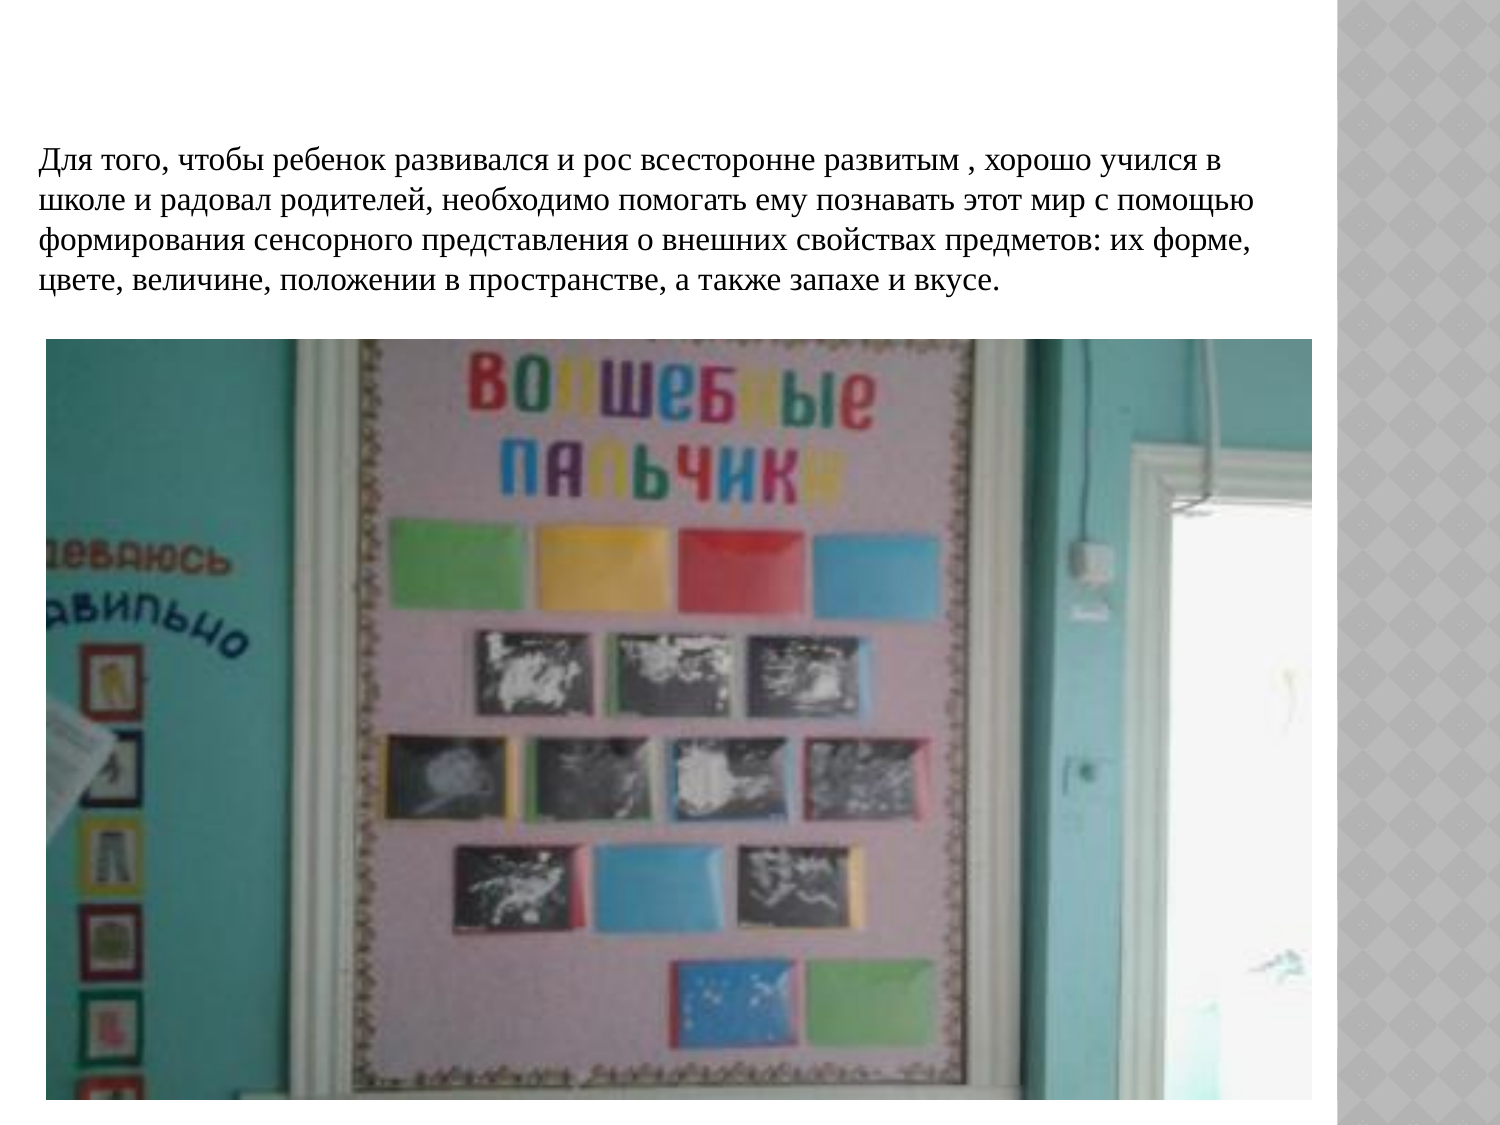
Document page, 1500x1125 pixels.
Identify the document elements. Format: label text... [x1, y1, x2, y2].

text_box Для того, чтобы ребенок развивался и рос всесторонне развитым , хорошо учился в школе и радовал родителей, необходимо помогать ему познавать этот мир с помощью формирования сенсорного представления о внешних свойствах предметов: их форме, цвете, величине, положении в пространстве, а также запахе и вкусе. [23, 129, 1325, 305]
picture [46, 339, 1313, 1100]
